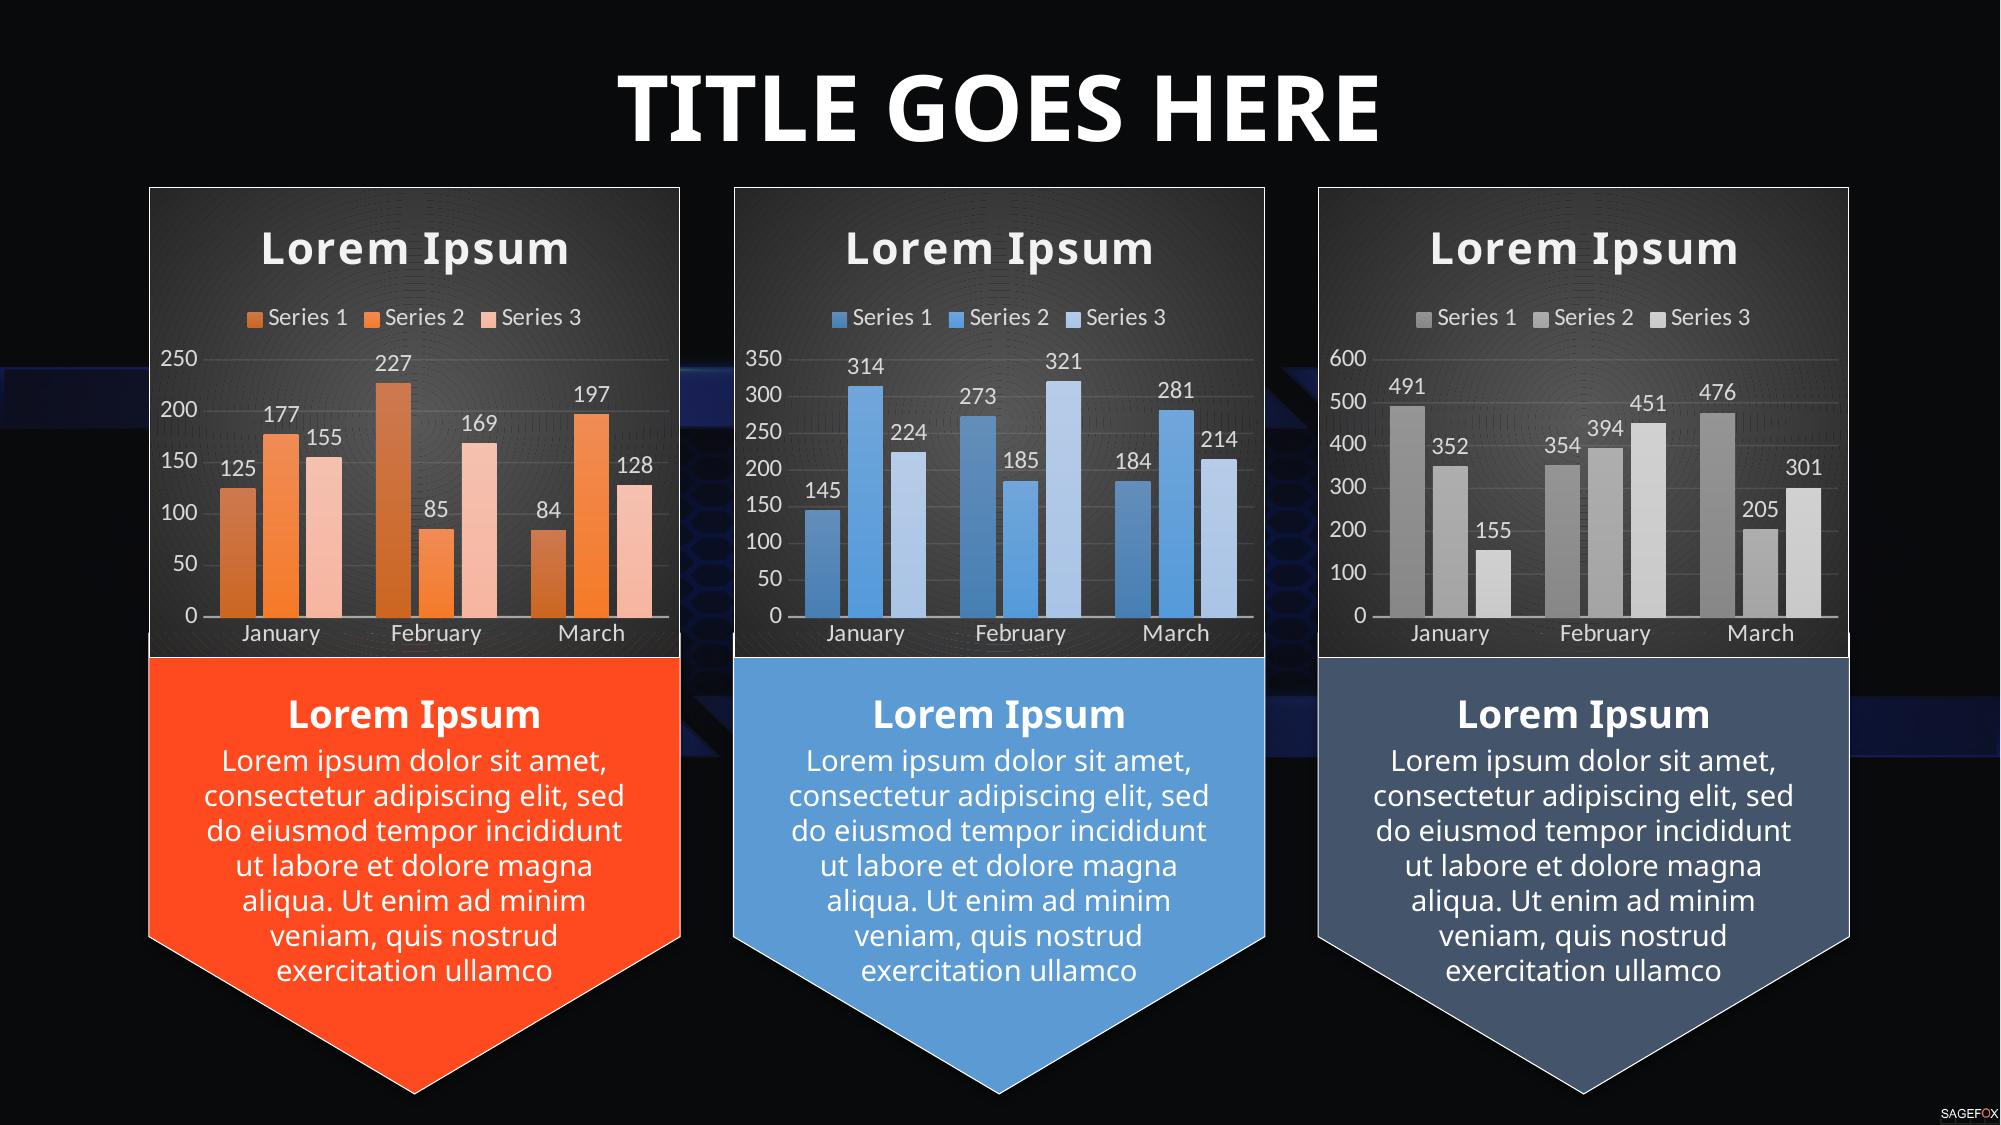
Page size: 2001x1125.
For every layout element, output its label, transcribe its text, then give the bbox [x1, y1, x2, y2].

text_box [148, 658, 681, 1094]
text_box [733, 658, 1265, 1094]
picture [1940, 0, 2001, 1125]
chart [1318, 186, 1850, 658]
text_box TITLE GOES HERE [548, 42, 1452, 167]
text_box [1318, 658, 1850, 1094]
chart [148, 186, 681, 658]
chart [733, 186, 1265, 658]
